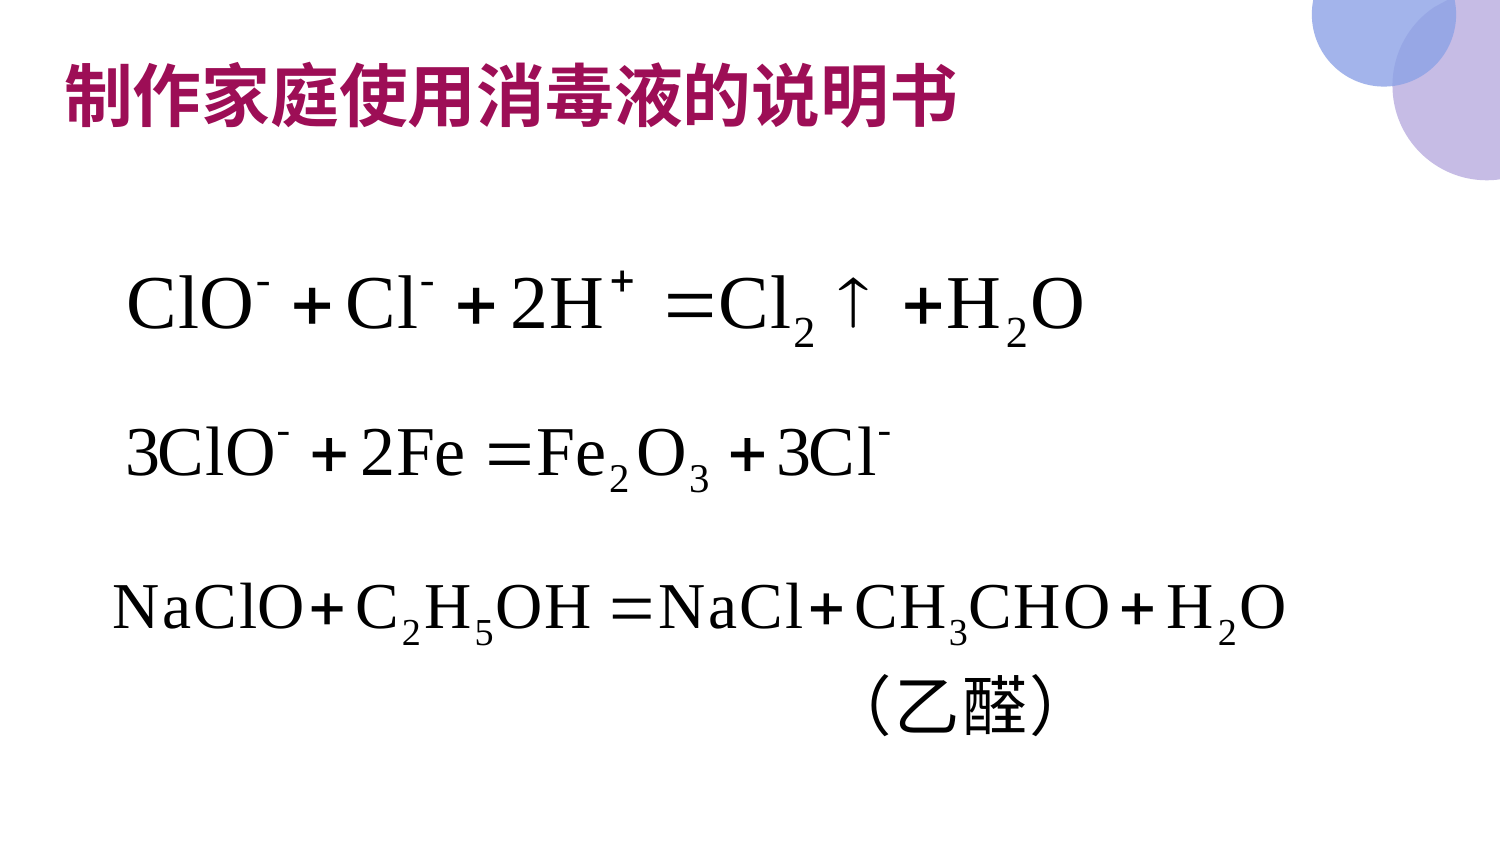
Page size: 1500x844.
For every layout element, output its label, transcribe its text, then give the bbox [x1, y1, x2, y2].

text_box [116, 399, 904, 510]
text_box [100, 565, 1296, 751]
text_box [116, 246, 1096, 360]
text_box 制作家庭使用消毒液的说明书 [49, 45, 973, 143]
